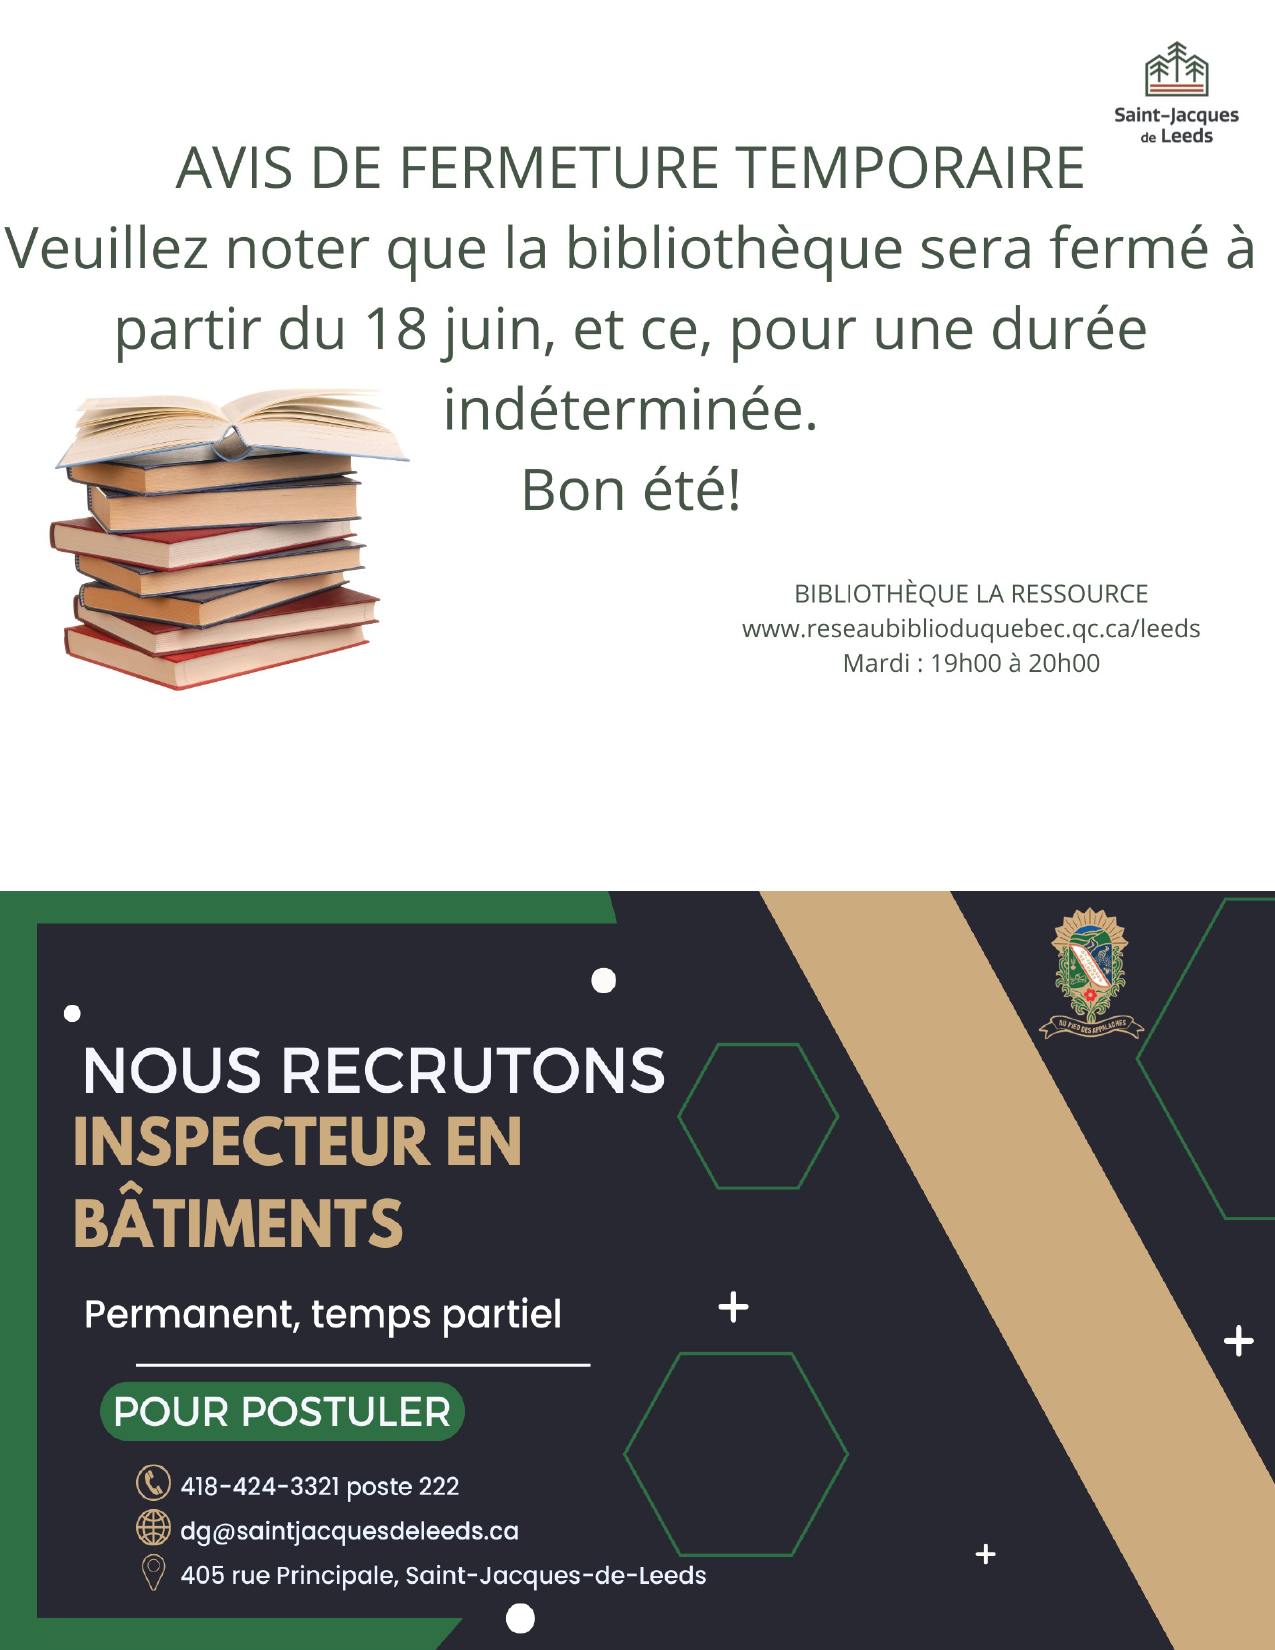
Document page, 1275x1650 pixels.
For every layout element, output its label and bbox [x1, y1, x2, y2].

picture [0, 891, 1275, 1650]
picture [0, 0, 1275, 718]
